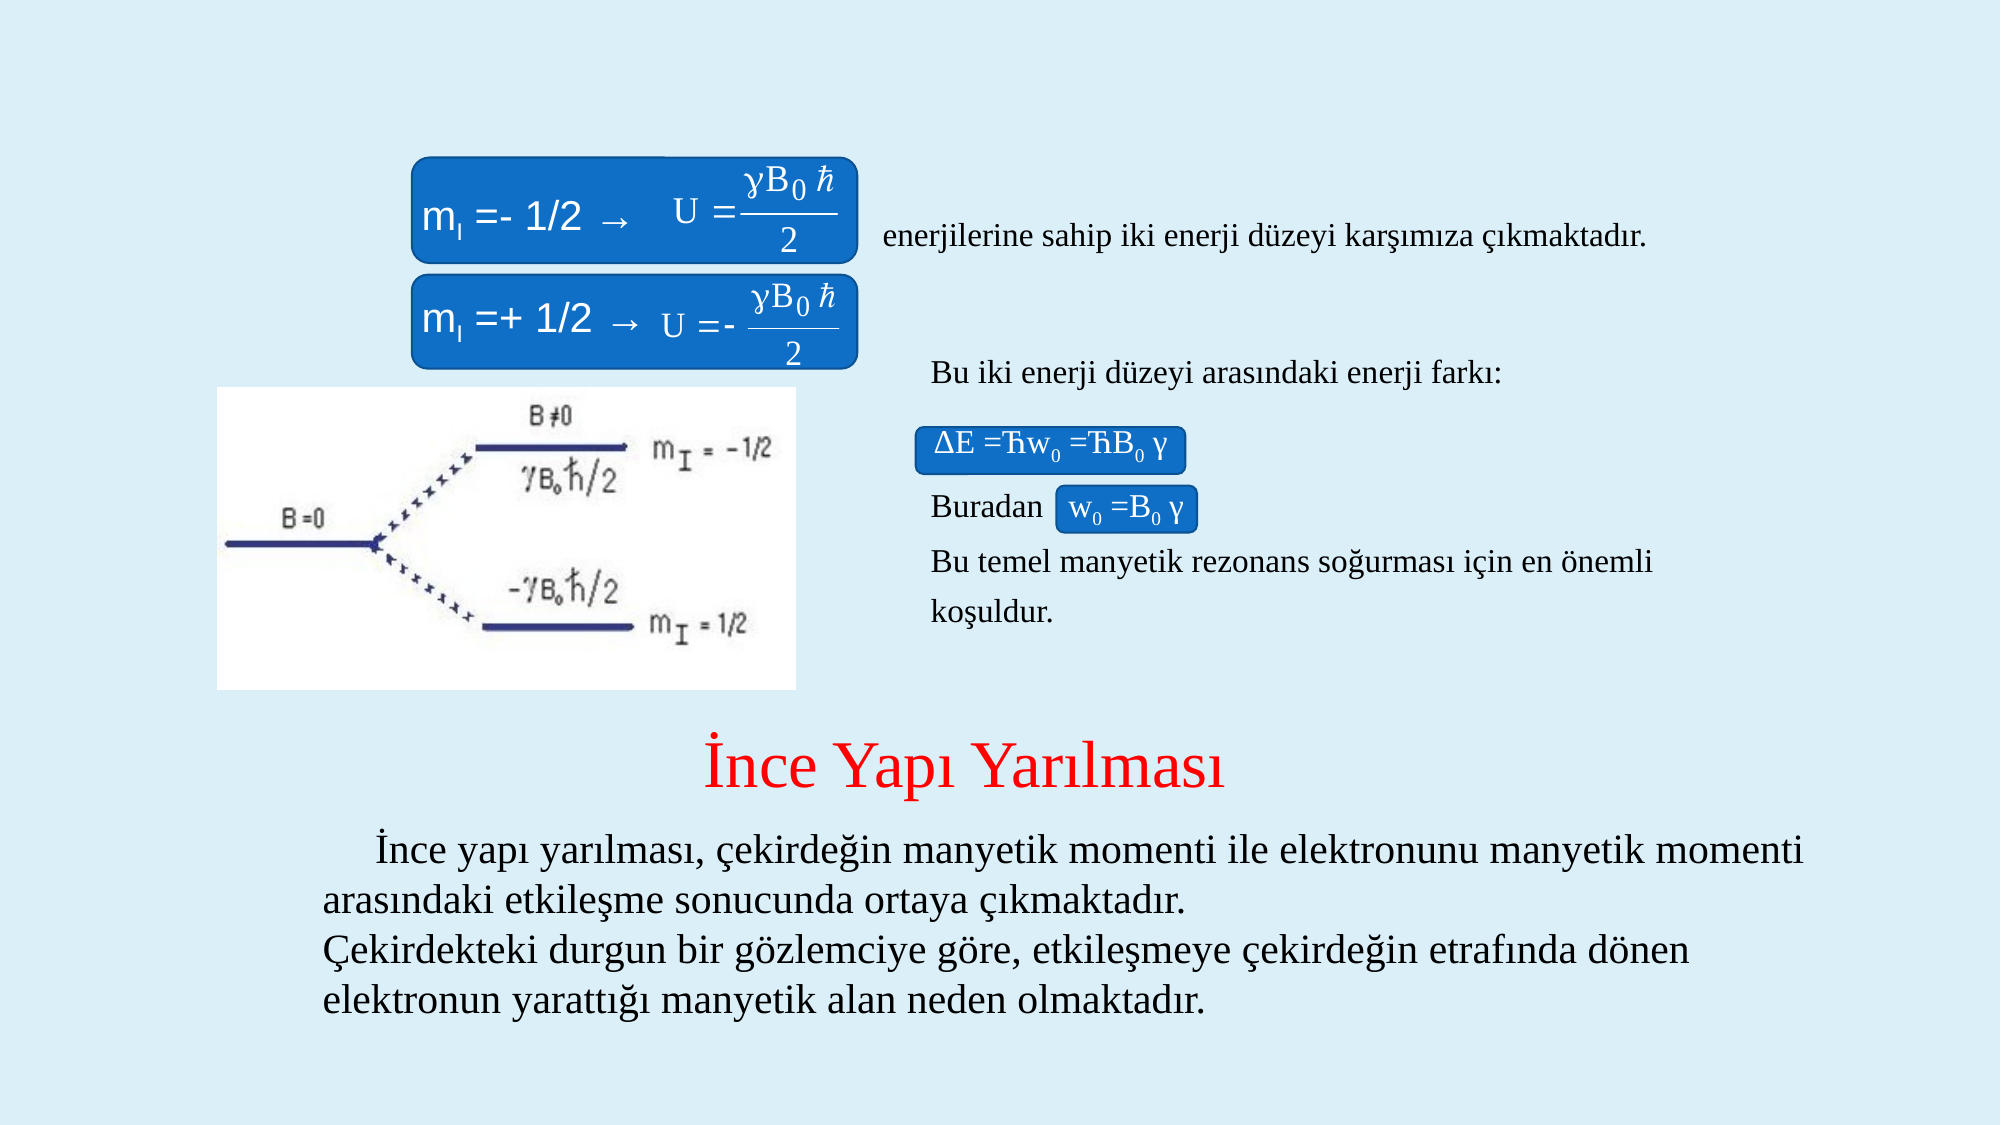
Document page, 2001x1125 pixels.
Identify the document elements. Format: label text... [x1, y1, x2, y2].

picture [216, 387, 796, 690]
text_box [666, 154, 844, 259]
text_box mI =- 1/2 → mI =+ 1/2 → [406, 142, 1708, 533]
text_box İnce yapı yarılması, çekirdeğin manyetik momenti ile elektronunu manyetik momenti arasındaki etkileşme sonucunda ortaya çıkmaktadır. Çekirdekteki durgun bir gözlemciye göre, etkileşmeye çekirdeğin etrafında dönen elektronun yarattığı manyetik alan neden olmaktadır. [307, 814, 1858, 1100]
text_box Bu iki enerji düzeyi arasındaki enerji farkı: Buradan w0 =B0 γ Bu temel manyetik rezonans soğurması için en önemli koşuldur. [915, 343, 1713, 637]
text_box İnce Yapı Yarılması [549, 713, 1382, 809]
text_box enerjilerine sahip iki enerji düzeyi karşımıza çıkmaktadır. [867, 201, 1707, 309]
text_box ΔE =Ћw0 =ЋB0 γ [918, 413, 1191, 474]
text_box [655, 272, 845, 371]
